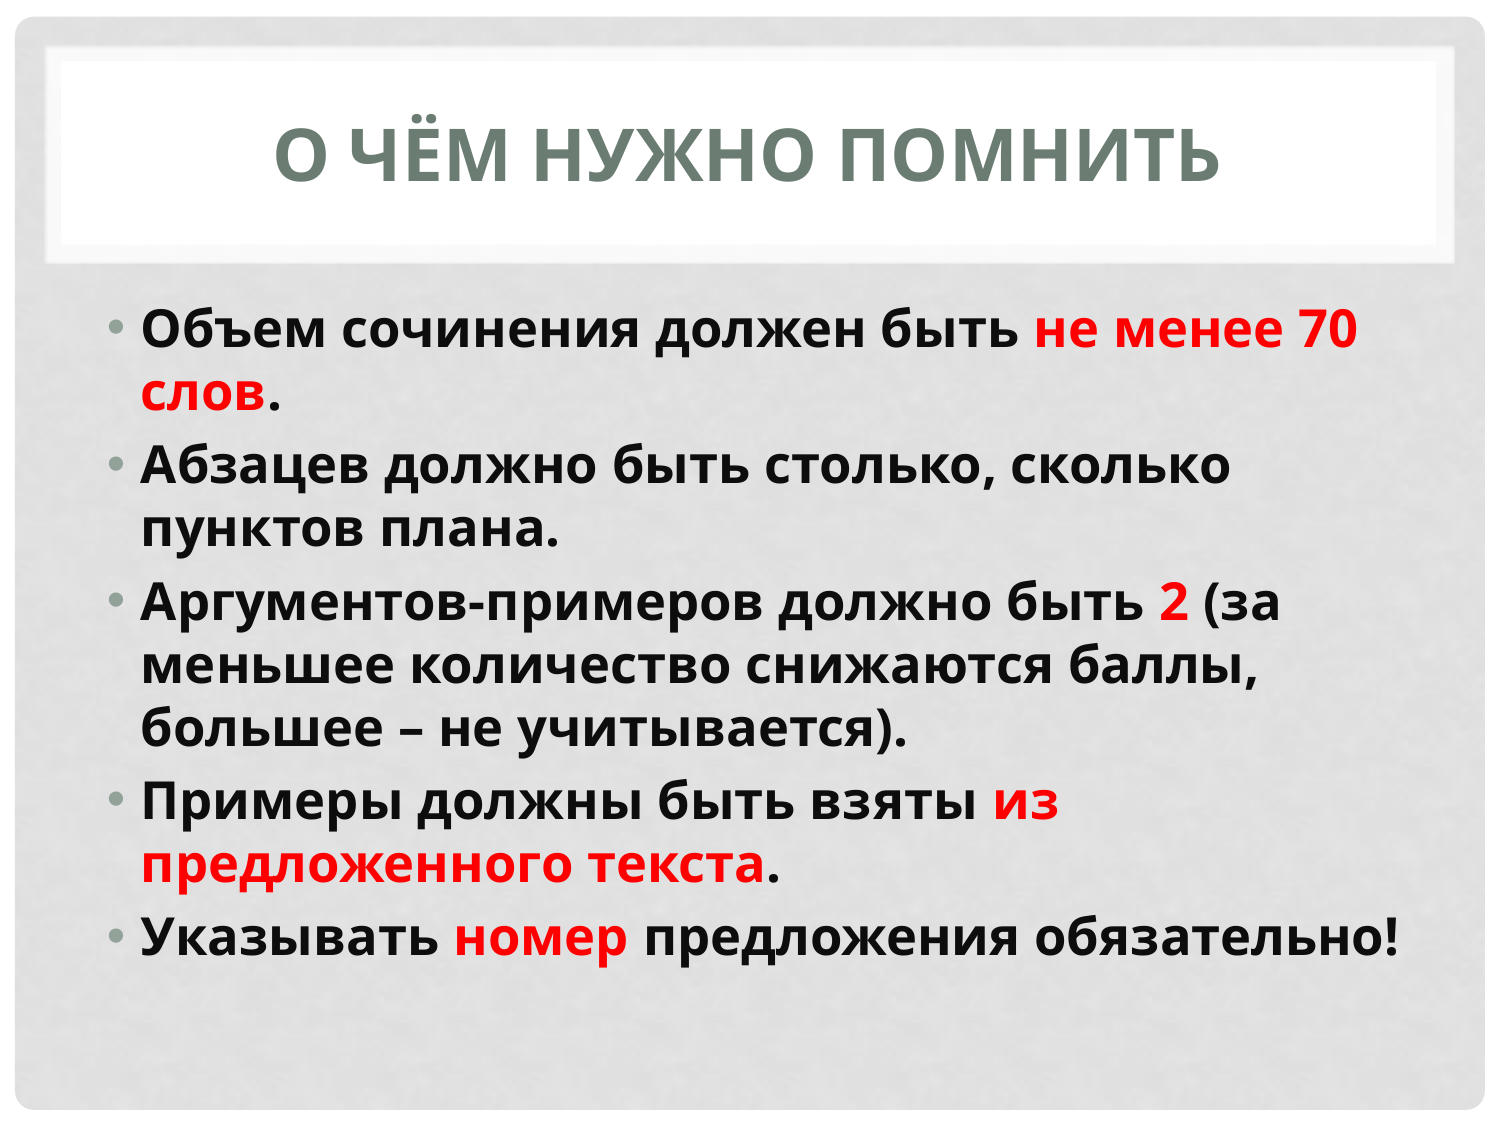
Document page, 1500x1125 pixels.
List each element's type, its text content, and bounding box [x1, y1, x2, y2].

list Объем сочинения должен быть не менее 70 слов. Абзацев должно быть столько, сколько пунктов плана. Аргументов-примеров должно быть 2 (за меньшее количество снижаются баллы, большее – не учитывается). Примеры должны быть взяты из предложенного текста. Указывать номер предложения обязательно! [75, 287, 1425, 1005]
title О чём нужно помнить [69, 66, 1425, 238]
